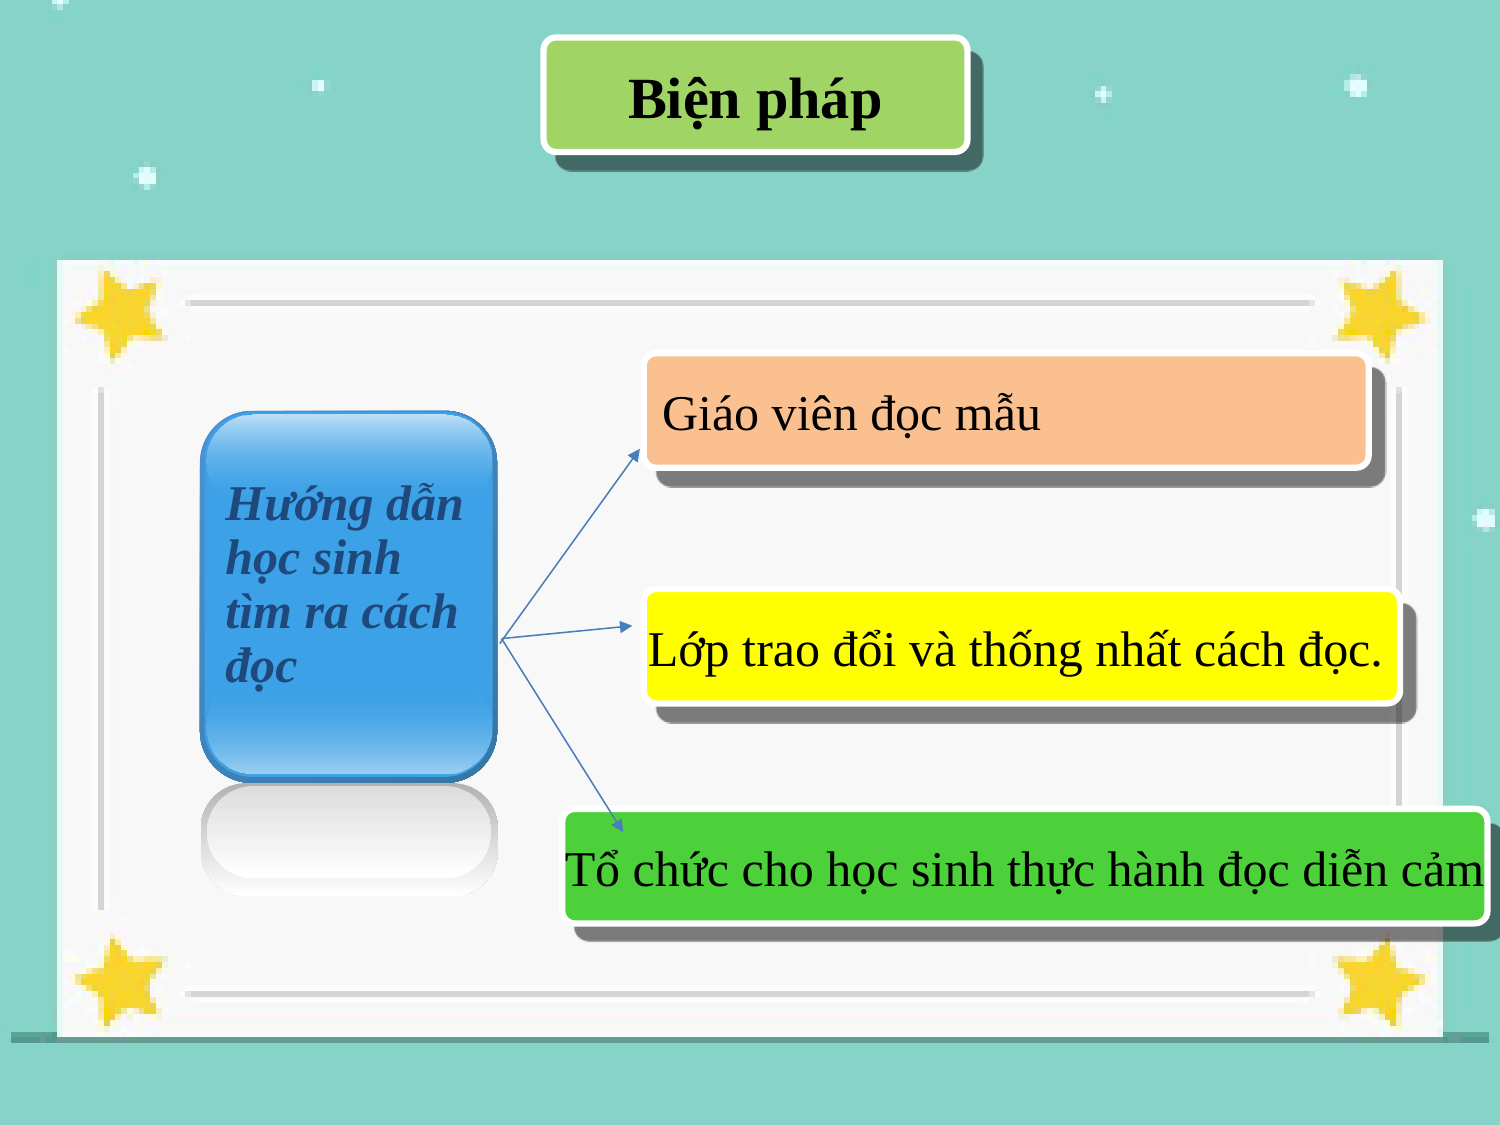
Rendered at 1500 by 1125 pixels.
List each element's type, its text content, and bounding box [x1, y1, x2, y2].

picture [1488, 824, 1500, 941]
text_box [562, 808, 1488, 952]
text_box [501, 638, 624, 833]
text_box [502, 625, 633, 639]
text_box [499, 448, 641, 644]
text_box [543, 37, 968, 191]
text_box Giáo viên đọc mẫu [643, 353, 1369, 468]
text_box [199, 410, 499, 897]
picture [0, 0, 1500, 1125]
text_box Lớp trao đổi và thống nhất cách đọc. [643, 588, 1401, 704]
